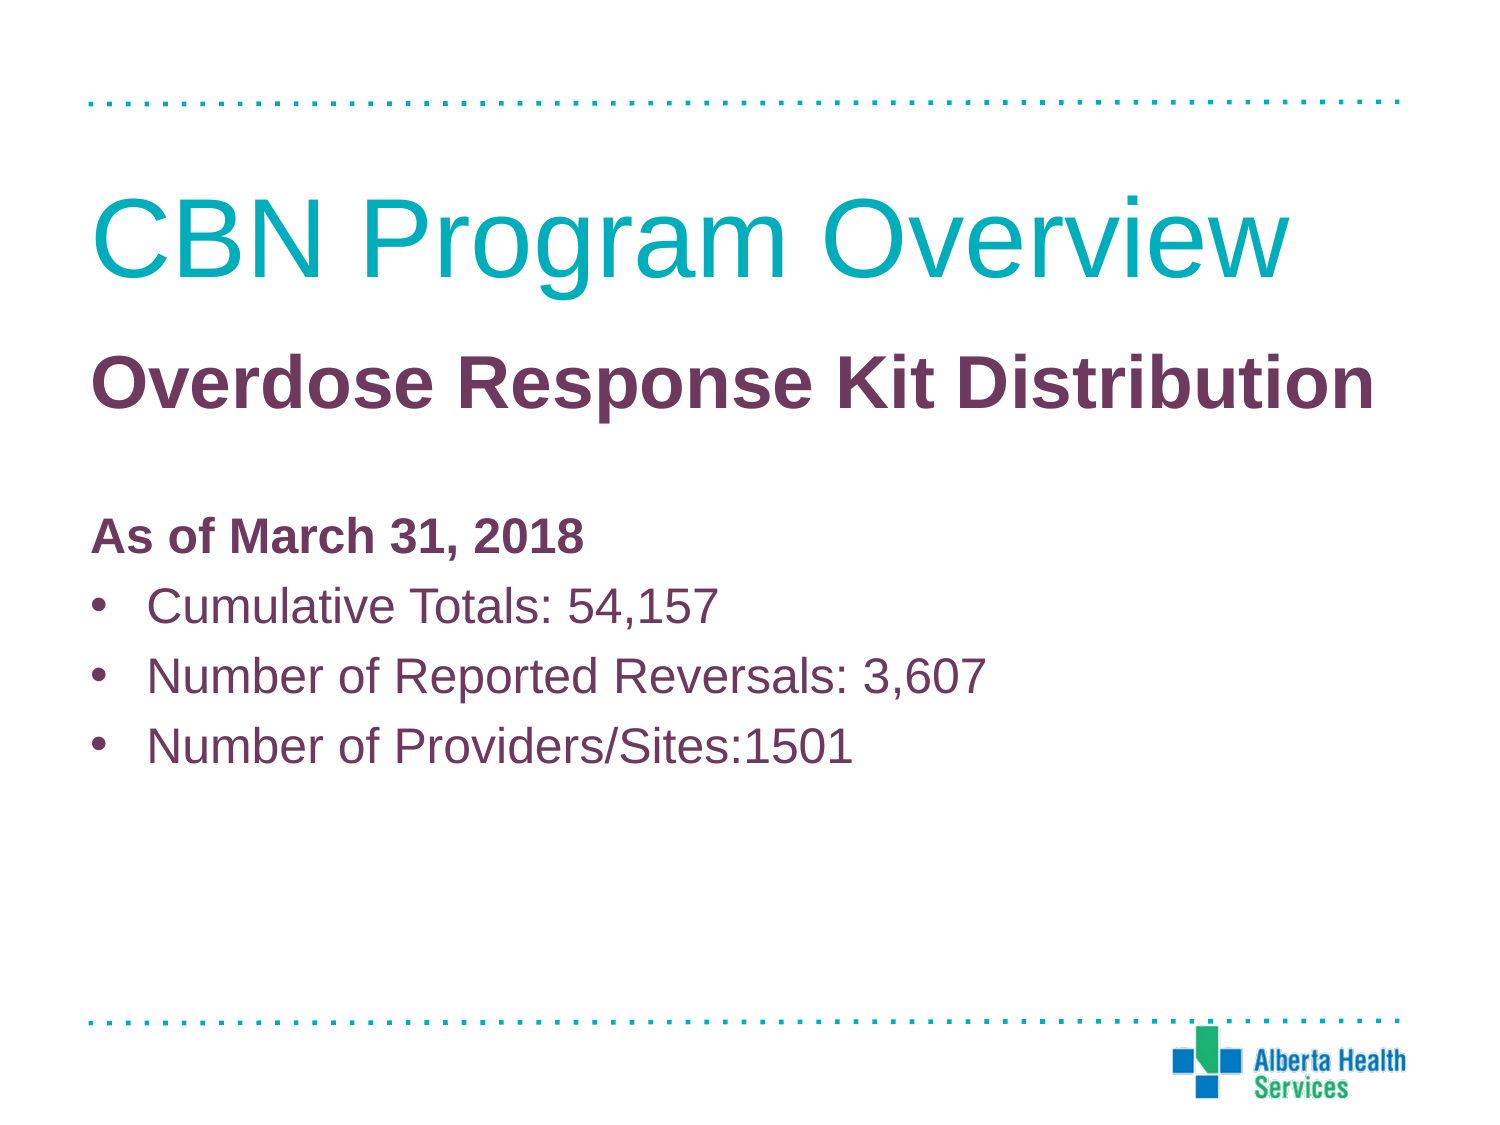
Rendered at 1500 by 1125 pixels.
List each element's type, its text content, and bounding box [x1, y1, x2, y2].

picture [1170, 1024, 1407, 1101]
title CBN Program Overview [75, 138, 1412, 327]
list Overdose Response Kit Distribution As of March 31, 2018 Cumulative Totals: 54,157 Number of Reported Reversals: 3,607 Number of Providers/Sites:1501 [75, 327, 1412, 976]
